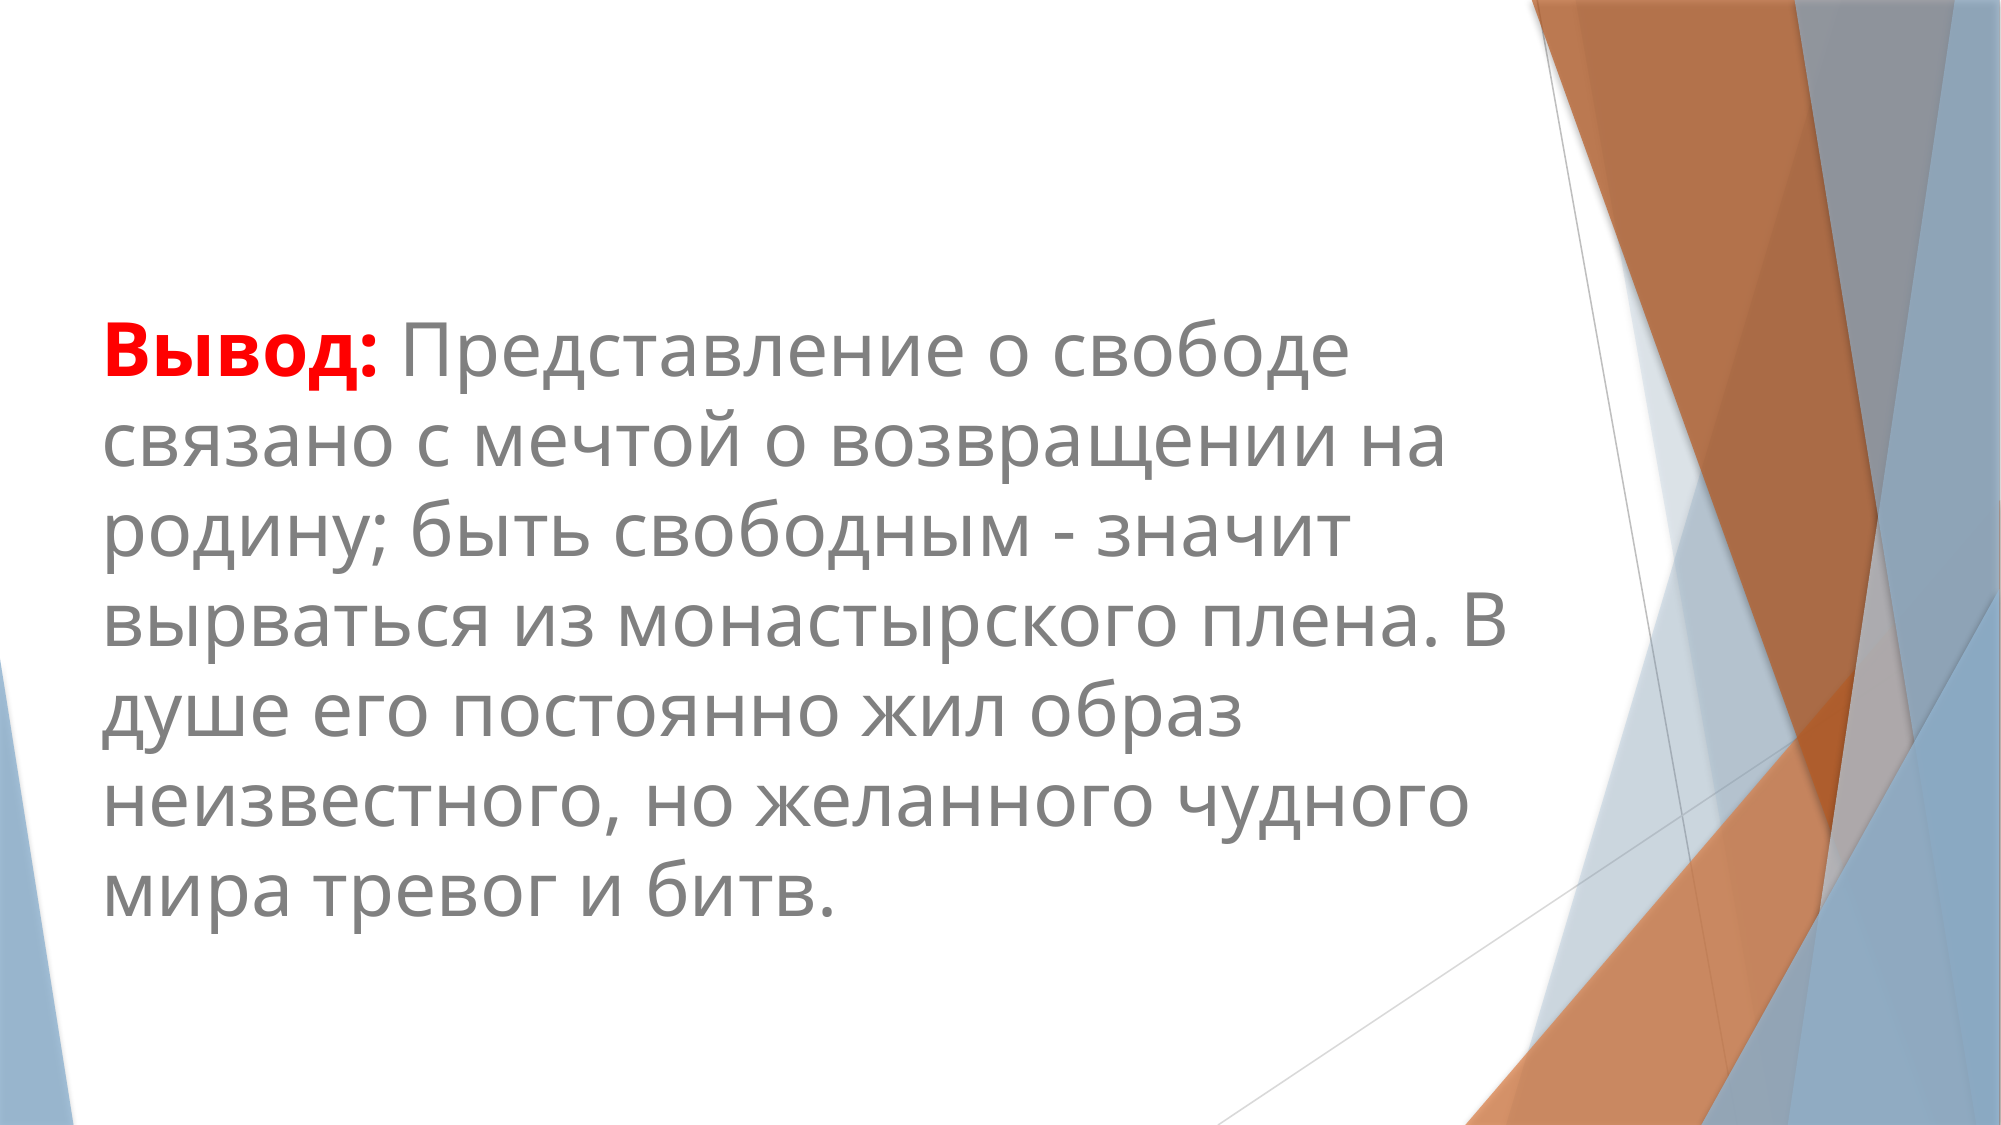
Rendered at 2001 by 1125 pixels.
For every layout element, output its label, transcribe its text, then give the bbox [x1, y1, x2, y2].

text_box Вывод: Представление о свободе связано с мечтой о возвращении на родину; быть свободным - значит вырваться из монастырского плена. В душе его постоянно жил образ неизвестного, но желанного чудного мира тревог и битв. [86, 293, 1623, 939]
